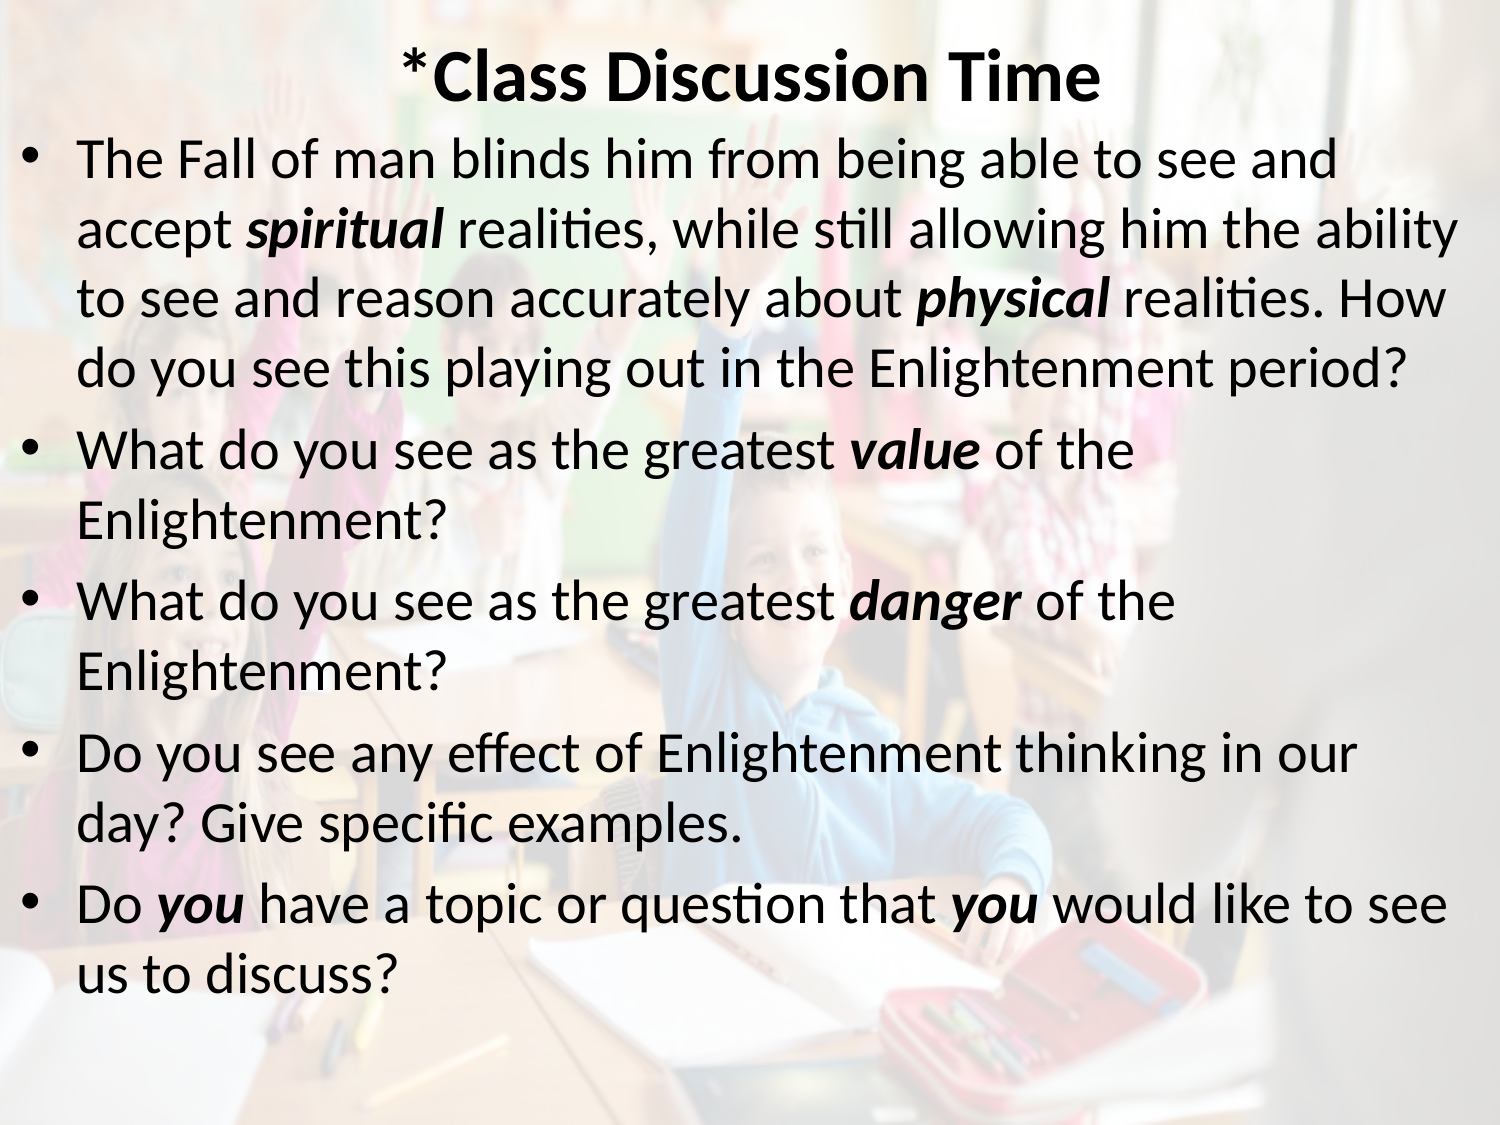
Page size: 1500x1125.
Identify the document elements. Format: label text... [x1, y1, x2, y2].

list The Fall of man blinds him from being able to see and accept spiritual realities, while still allowing him the ability to see and reason accurately about physical realities. How do you see this playing out in the Enlightenment period? What do you see as the greatest value of the Enlightenment? What do you see as the greatest danger of the Enlightenment? Do you see any effect of Enlightenment thinking in our day? Give specific examples. Do you have a topic or question that you would like to see us to discuss? [5, 112, 1481, 1125]
title *Class Discussion Time [0, 4, 1500, 138]
